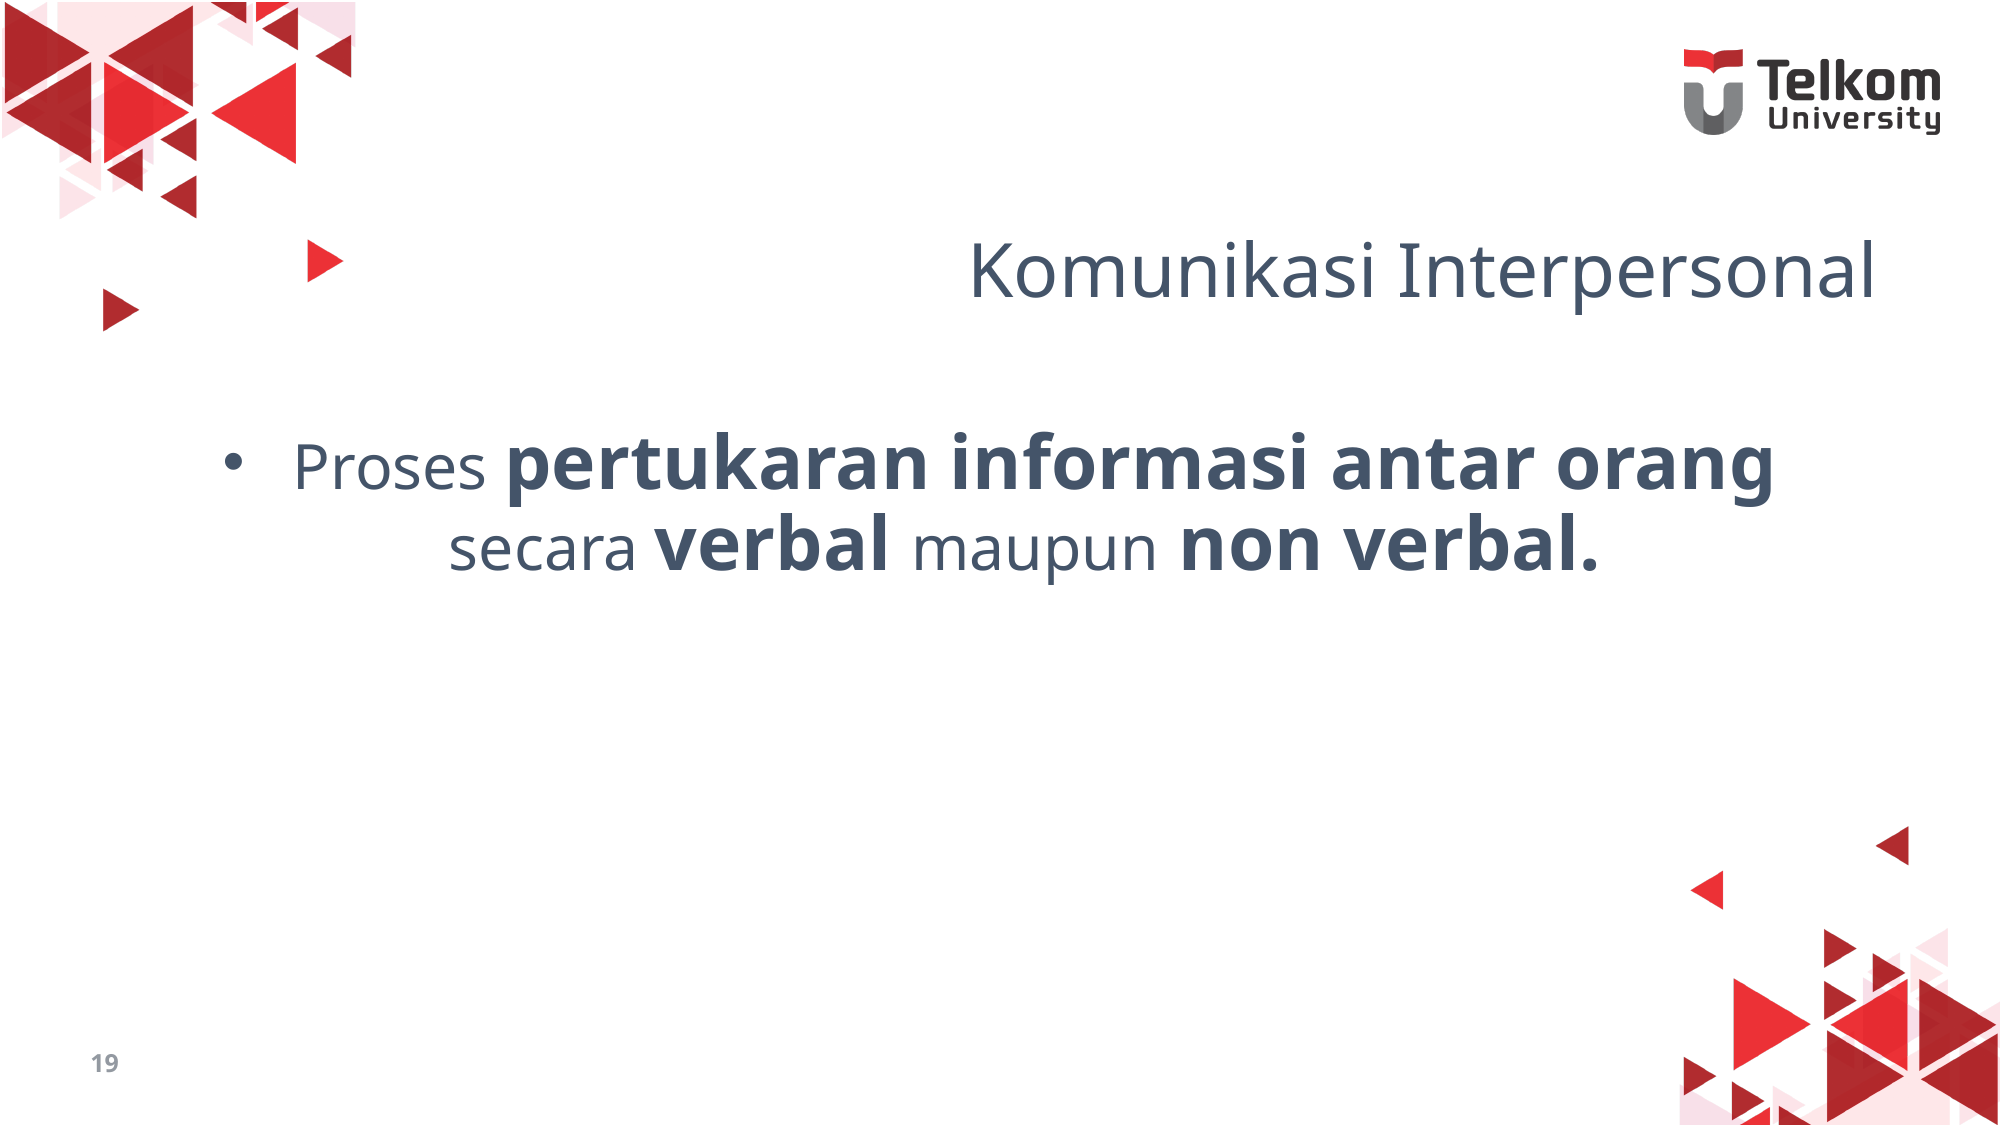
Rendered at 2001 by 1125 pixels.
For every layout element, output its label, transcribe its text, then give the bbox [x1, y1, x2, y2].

picture [1650, 790, 2000, 1125]
list Proses pertukaran informasi antar orang secara verbal maupun non verbal. [106, 417, 1894, 975]
title Komunikasi Interpersonal [106, 224, 1894, 386]
slide_number 19 [60, 1034, 174, 1094]
picture [2, 2, 388, 371]
picture [1684, 49, 1940, 135]
